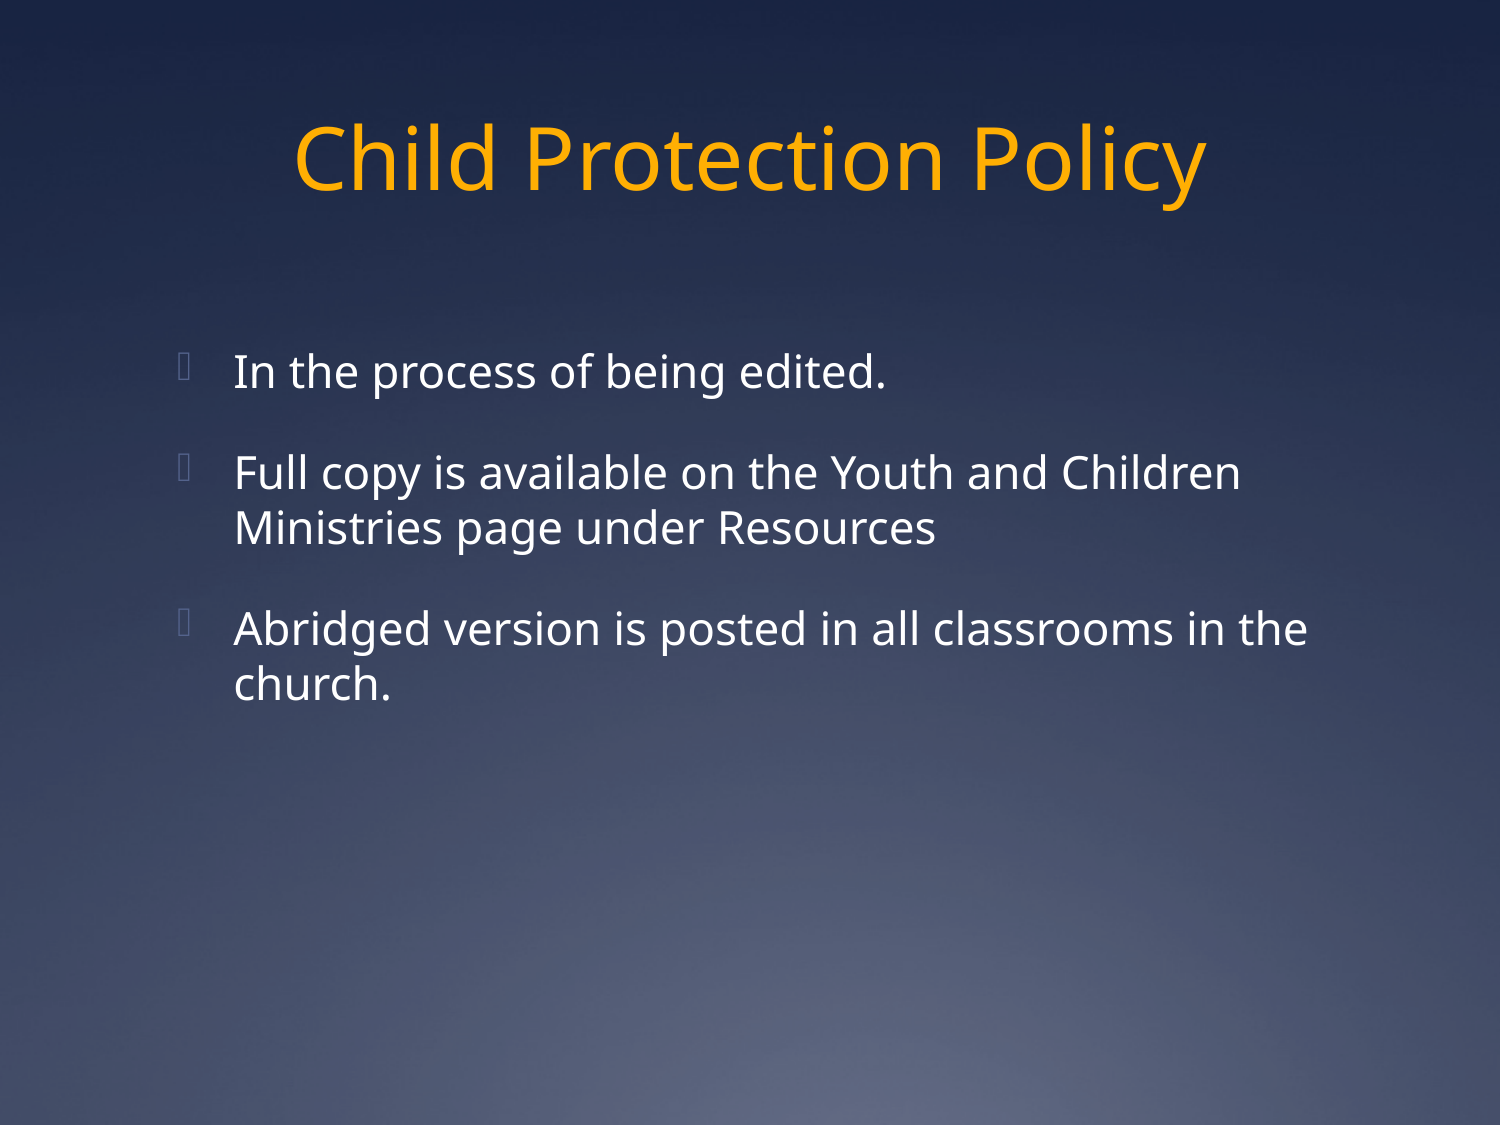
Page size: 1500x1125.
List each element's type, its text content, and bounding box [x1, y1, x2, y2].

title Child Protection Policy [100, 95, 1400, 225]
list In the process of being edited. Full copy is available on the Youth and Children Ministries page under Resources Abridged version is posted in all classrooms in the church. [162, 335, 1338, 1005]
